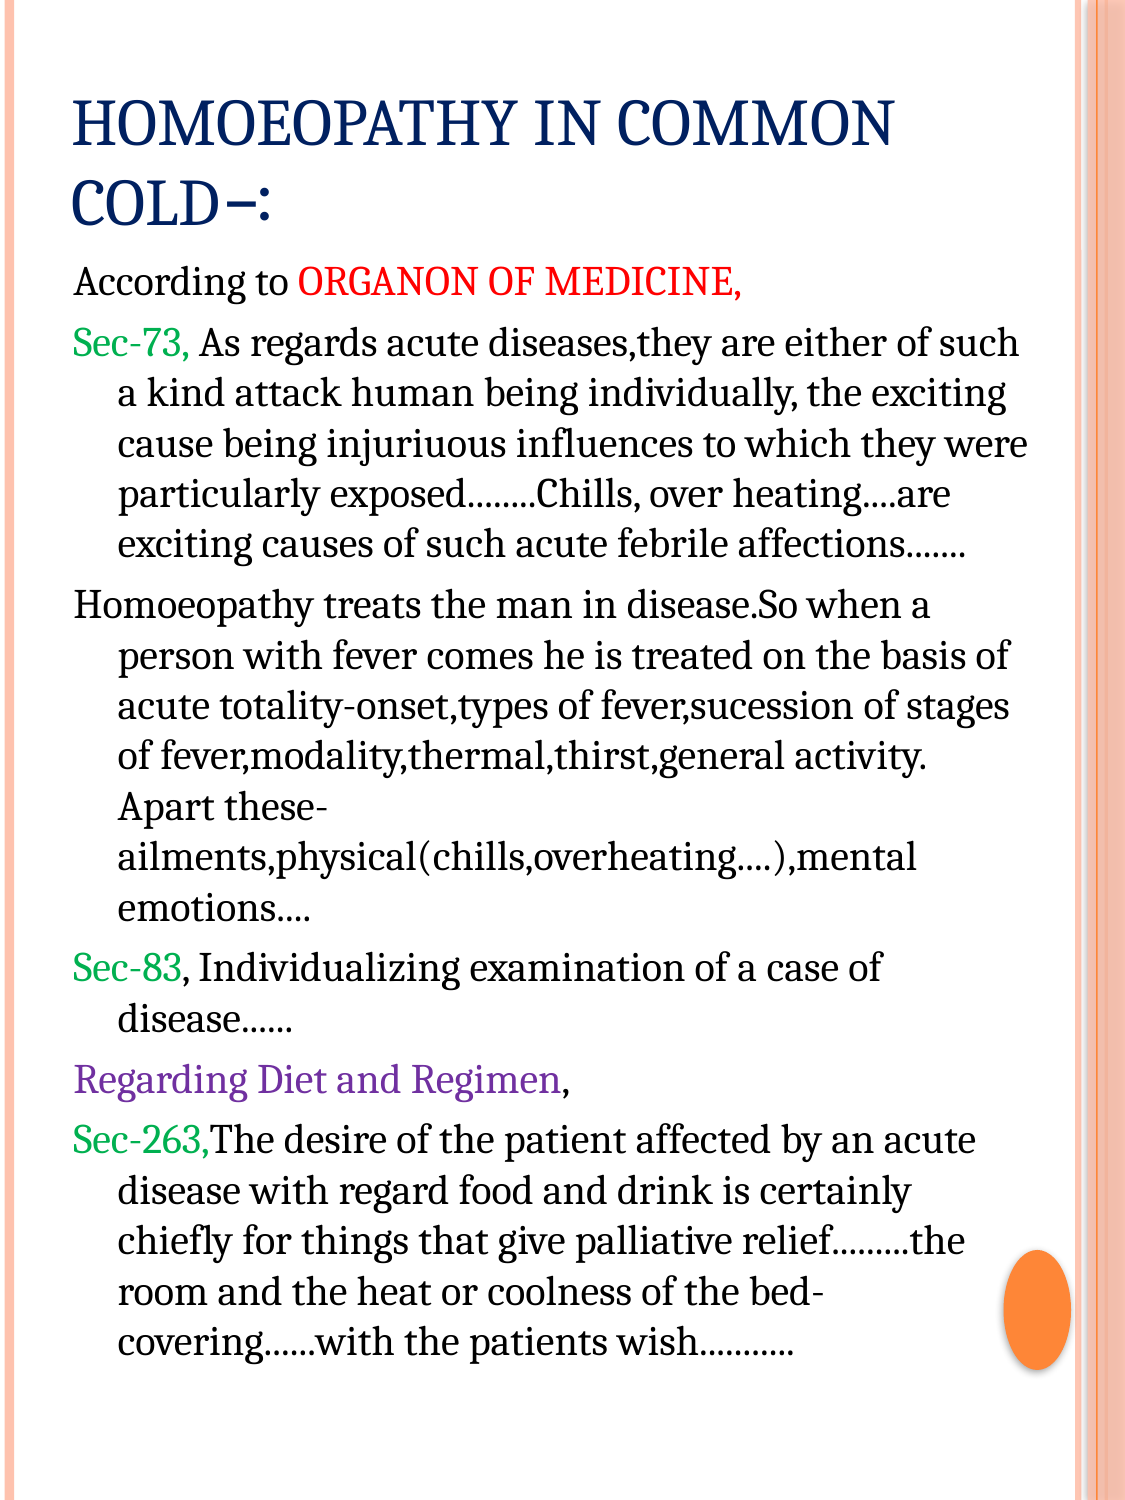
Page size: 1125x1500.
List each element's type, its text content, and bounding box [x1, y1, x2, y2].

title HOMOEOPATHY IN COMMON COLD∹ [56, 60, 976, 247]
list According to ORGANON OF MEDICINE, Sec-73, As regards acute diseases,they are either of such a kind attack human being individually, the exciting cause being injuriuous influences to which they were particularly exposed........Chills, over heating....are exciting causes of such acute febrile affections....... Homoeopathy treats the man in disease.So when a person with fever comes he is treated on the basis of acute totality-onset,types of fever,sucession of stages of fever,modality,thermal,thirst,general activity. Apart these-ailments,physical(chills,overheating....),mental emotions.... Sec-83, Individualizing examination of a case of disease...... Regarding Diet and Regimen, Sec-263,The desire of the patient affected by an acute disease with regard food and drink is certainly chiefly for things that give palliative relief.........the room and the heat or coolness of the bed-covering......with the patients wish........... [58, 246, 1043, 1418]
